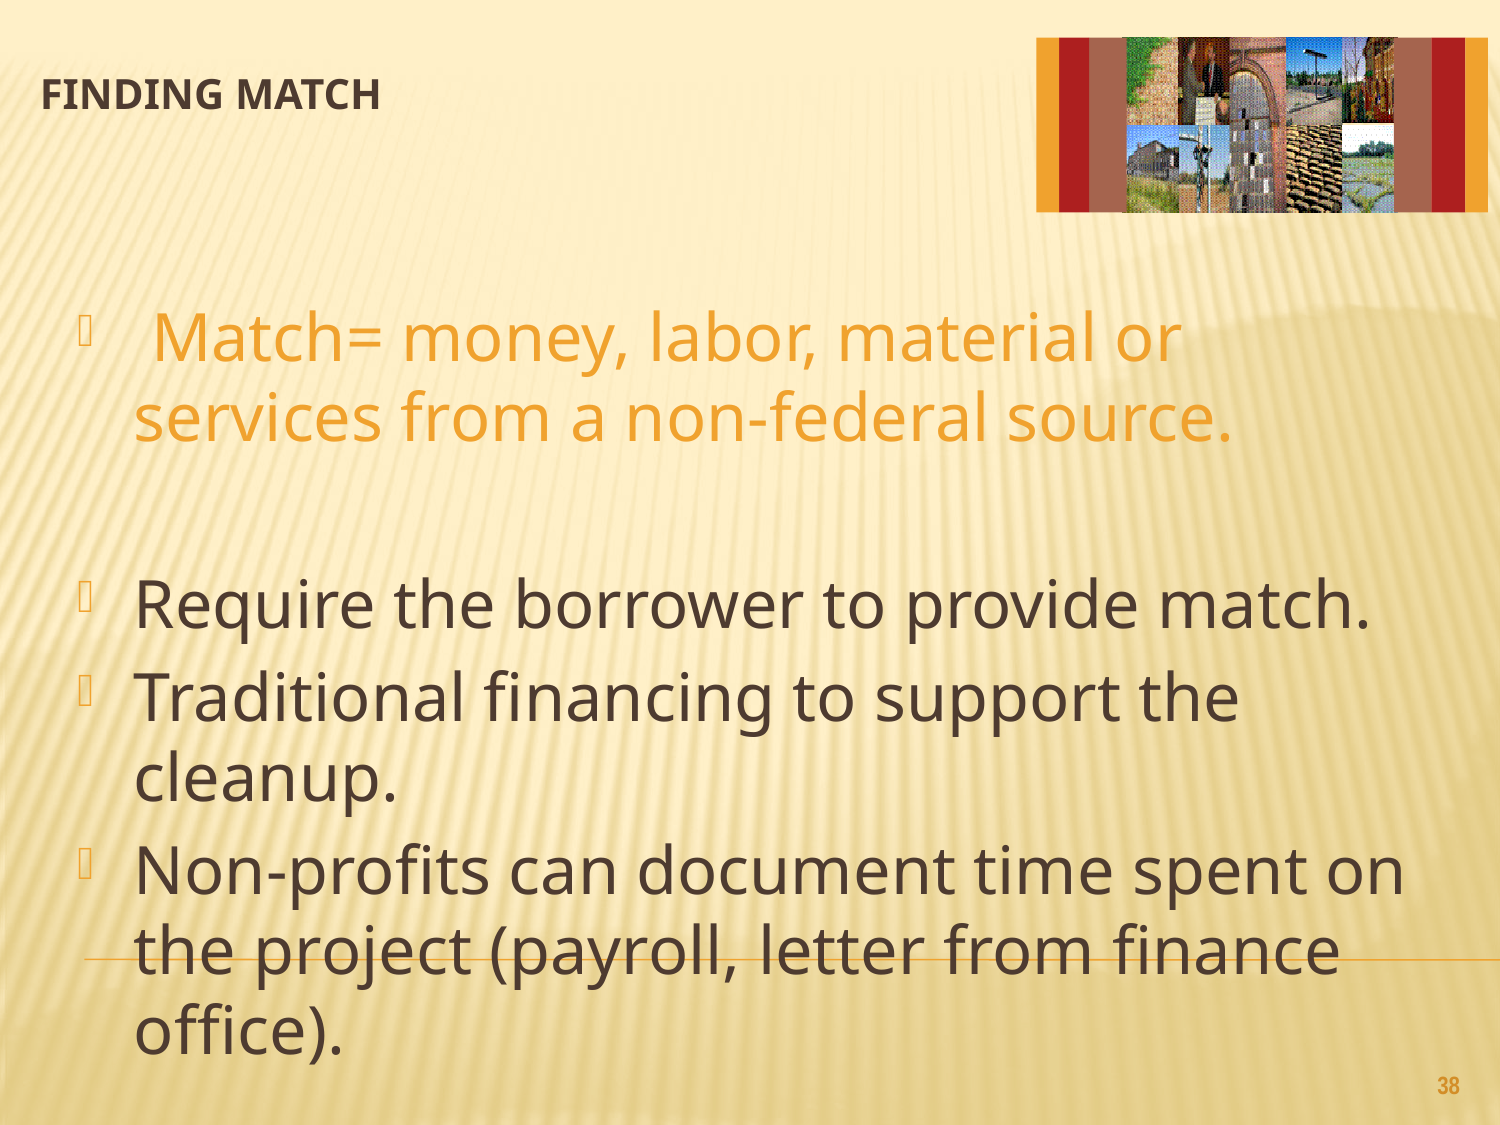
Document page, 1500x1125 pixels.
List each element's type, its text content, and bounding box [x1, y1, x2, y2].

title Finding Match [24, 50, 1027, 136]
slide_number 38 [1350, 1062, 1475, 1103]
list Match= money, labor, material or services from a non-federal source. Require the borrower to provide match. Traditional financing to support the cleanup. Non-profits can document time spent on the project (payroll, letter from finance office). [62, 287, 1438, 976]
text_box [1036, 37, 1489, 213]
